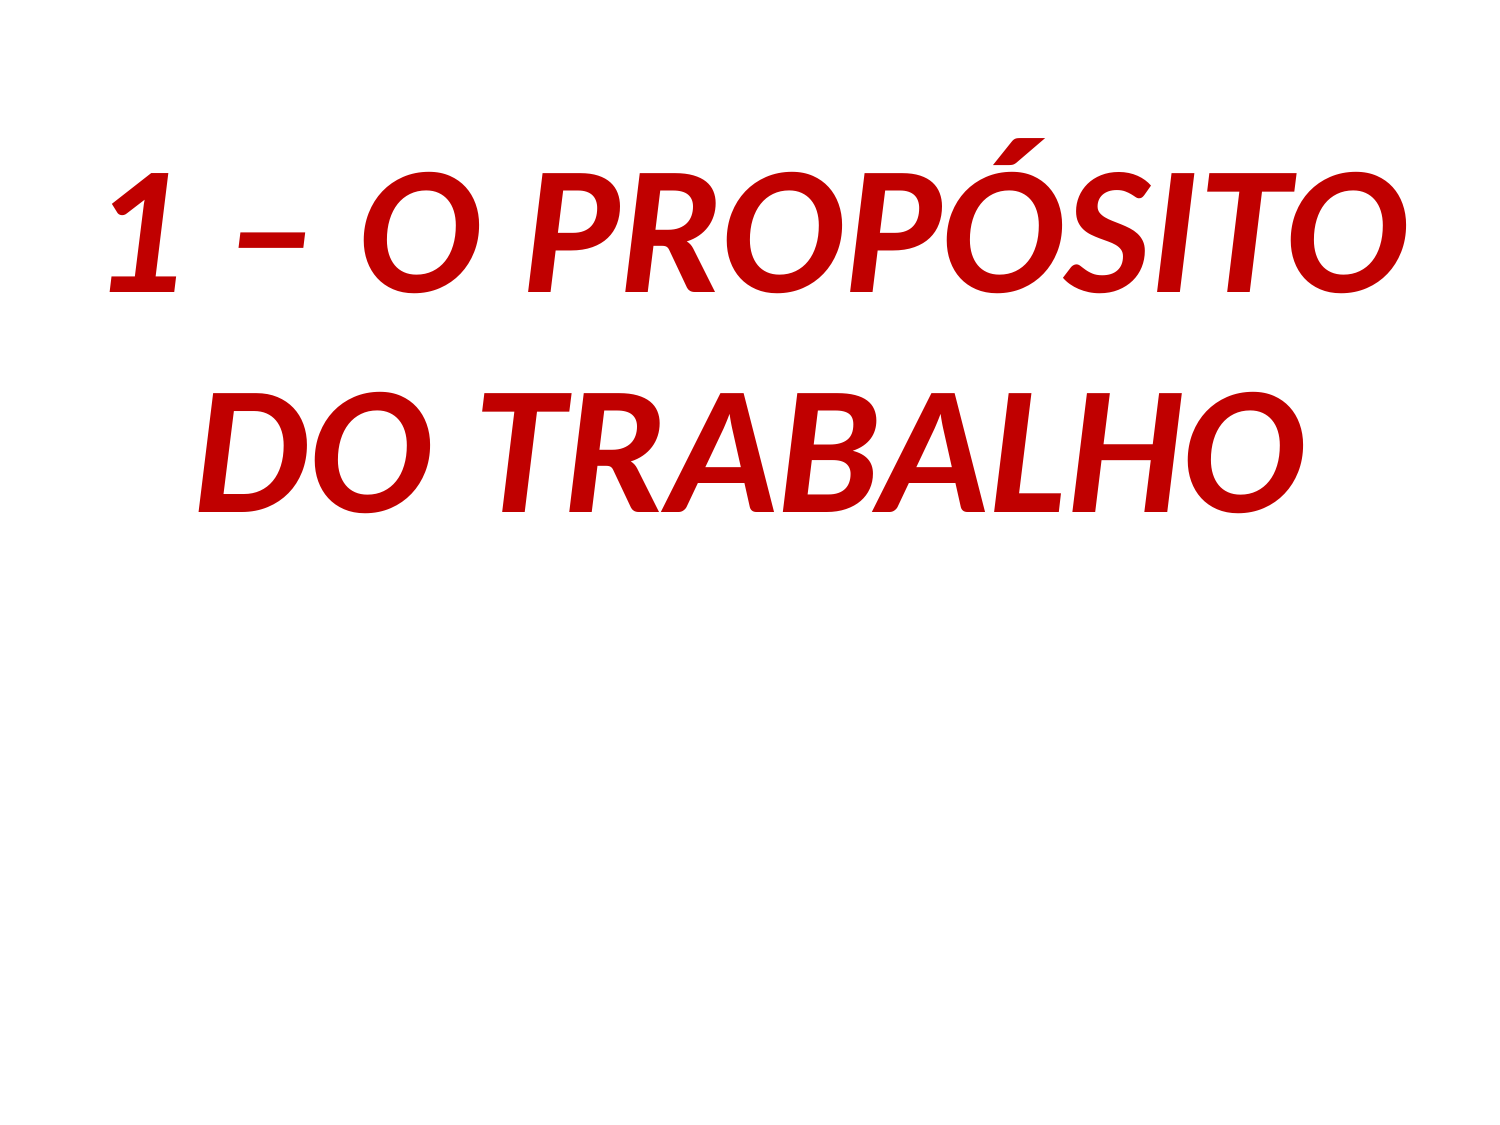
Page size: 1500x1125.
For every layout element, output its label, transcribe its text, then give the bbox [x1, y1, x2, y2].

list 1 – O PROPÓSITO DO TRABALHO [75, 101, 1425, 1005]
